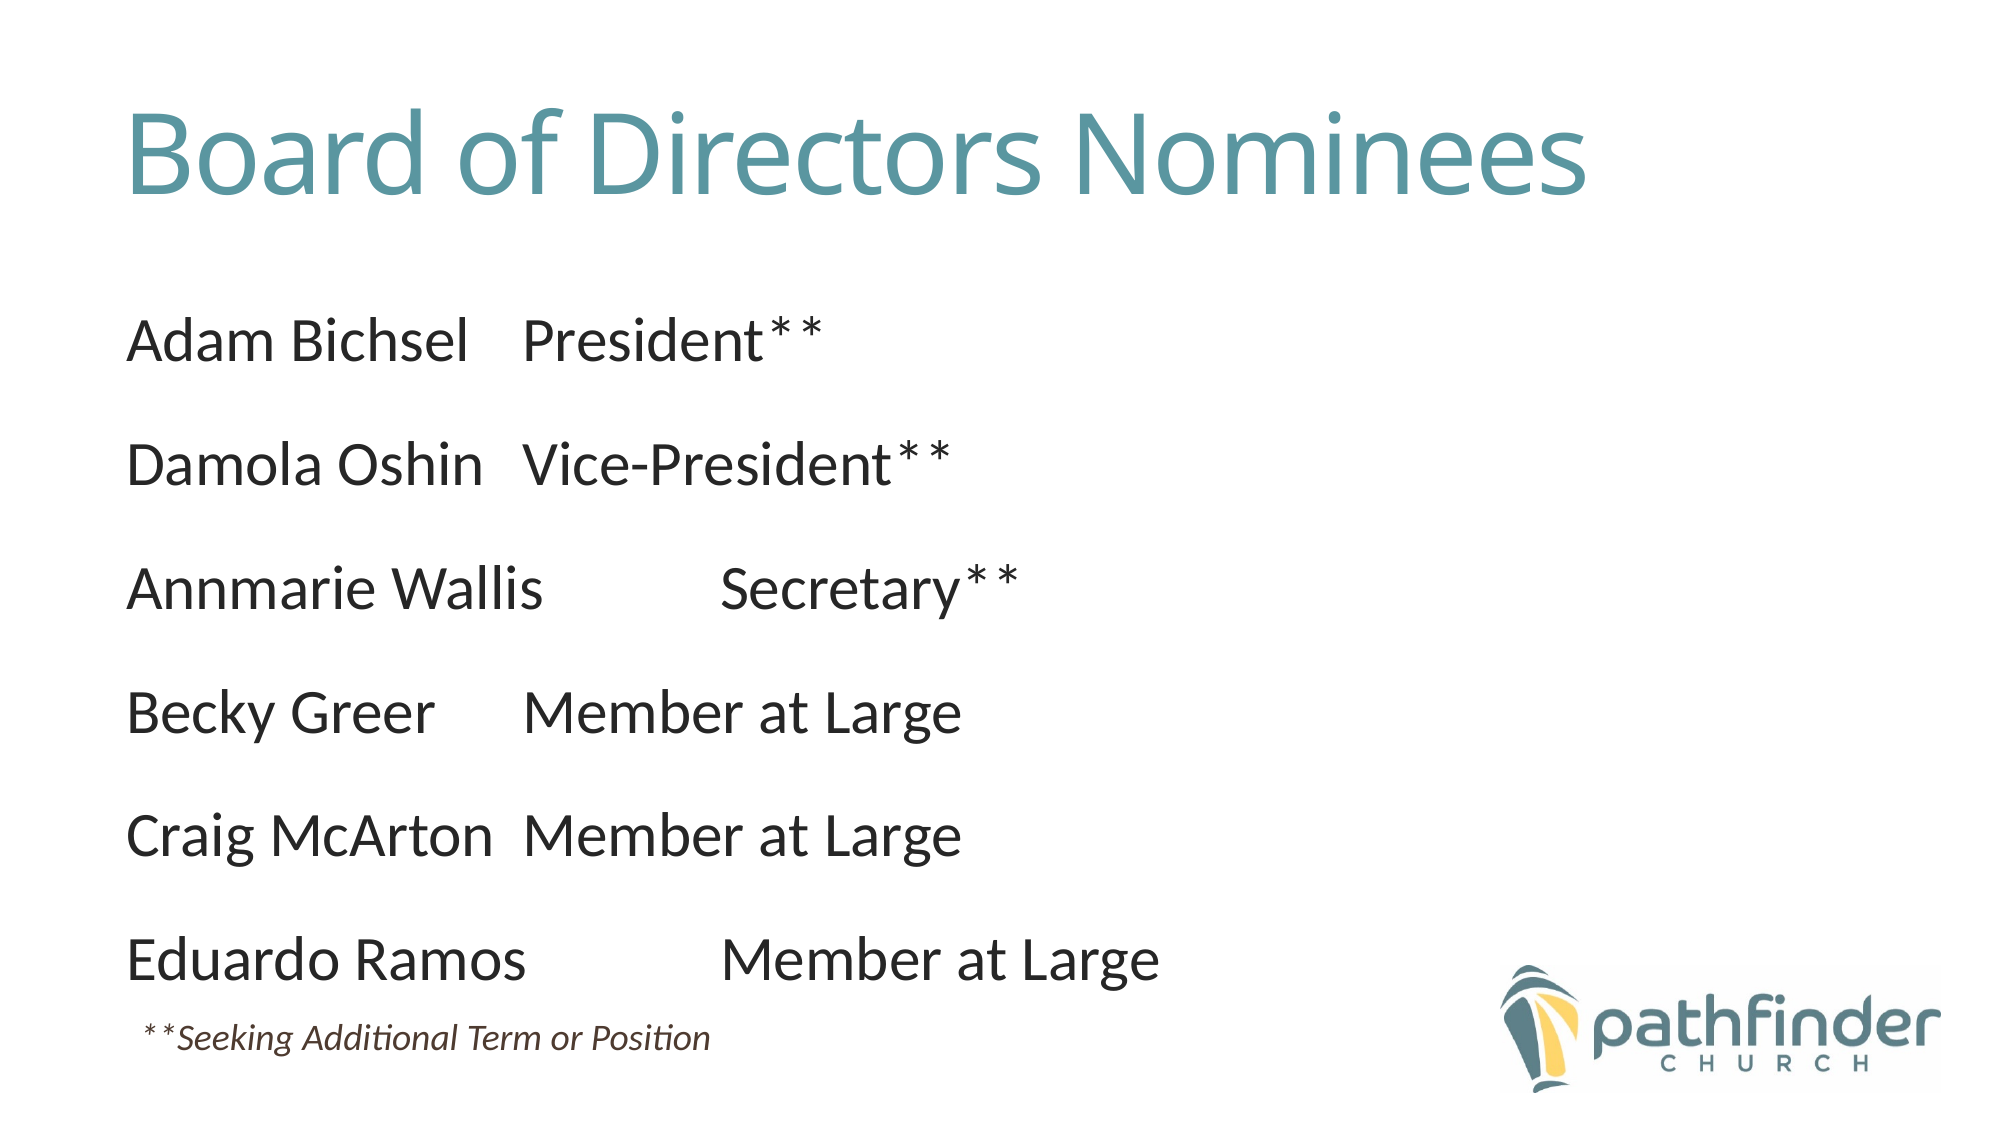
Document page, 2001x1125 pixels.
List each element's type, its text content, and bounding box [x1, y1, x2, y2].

title Board of Directors Nominees [107, 81, 1875, 238]
list Adam Bichsel President** Damola Oshin Vice-President** Annmarie Wallis Secretary** Becky Greer Member at Large Craig McArton Member at Large Eduardo Ramos Member at Large [111, 260, 1876, 1013]
picture [1500, 965, 1941, 1093]
text_box **Seeking Additional Term or Position [124, 1005, 1126, 1066]
